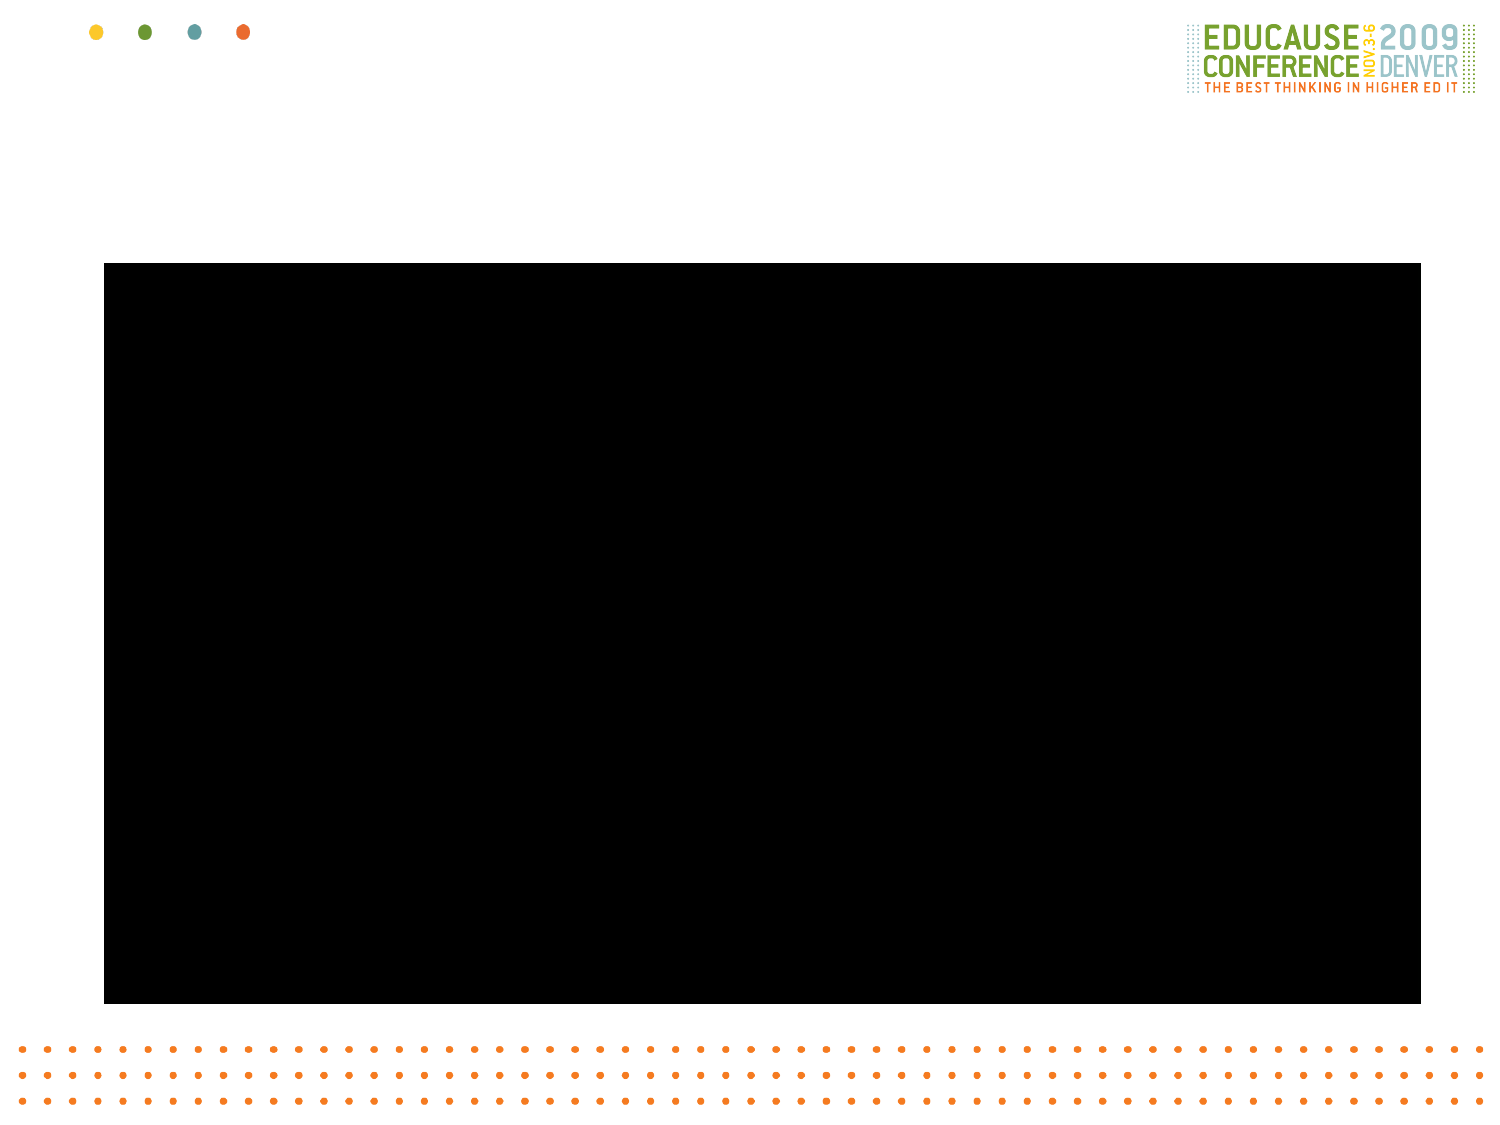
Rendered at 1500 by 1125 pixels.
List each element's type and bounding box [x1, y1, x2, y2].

picture [1187, 24, 1475, 93]
picture [12, 1037, 1500, 1113]
picture [89, 24, 250, 40]
list [103, 262, 1422, 1006]
